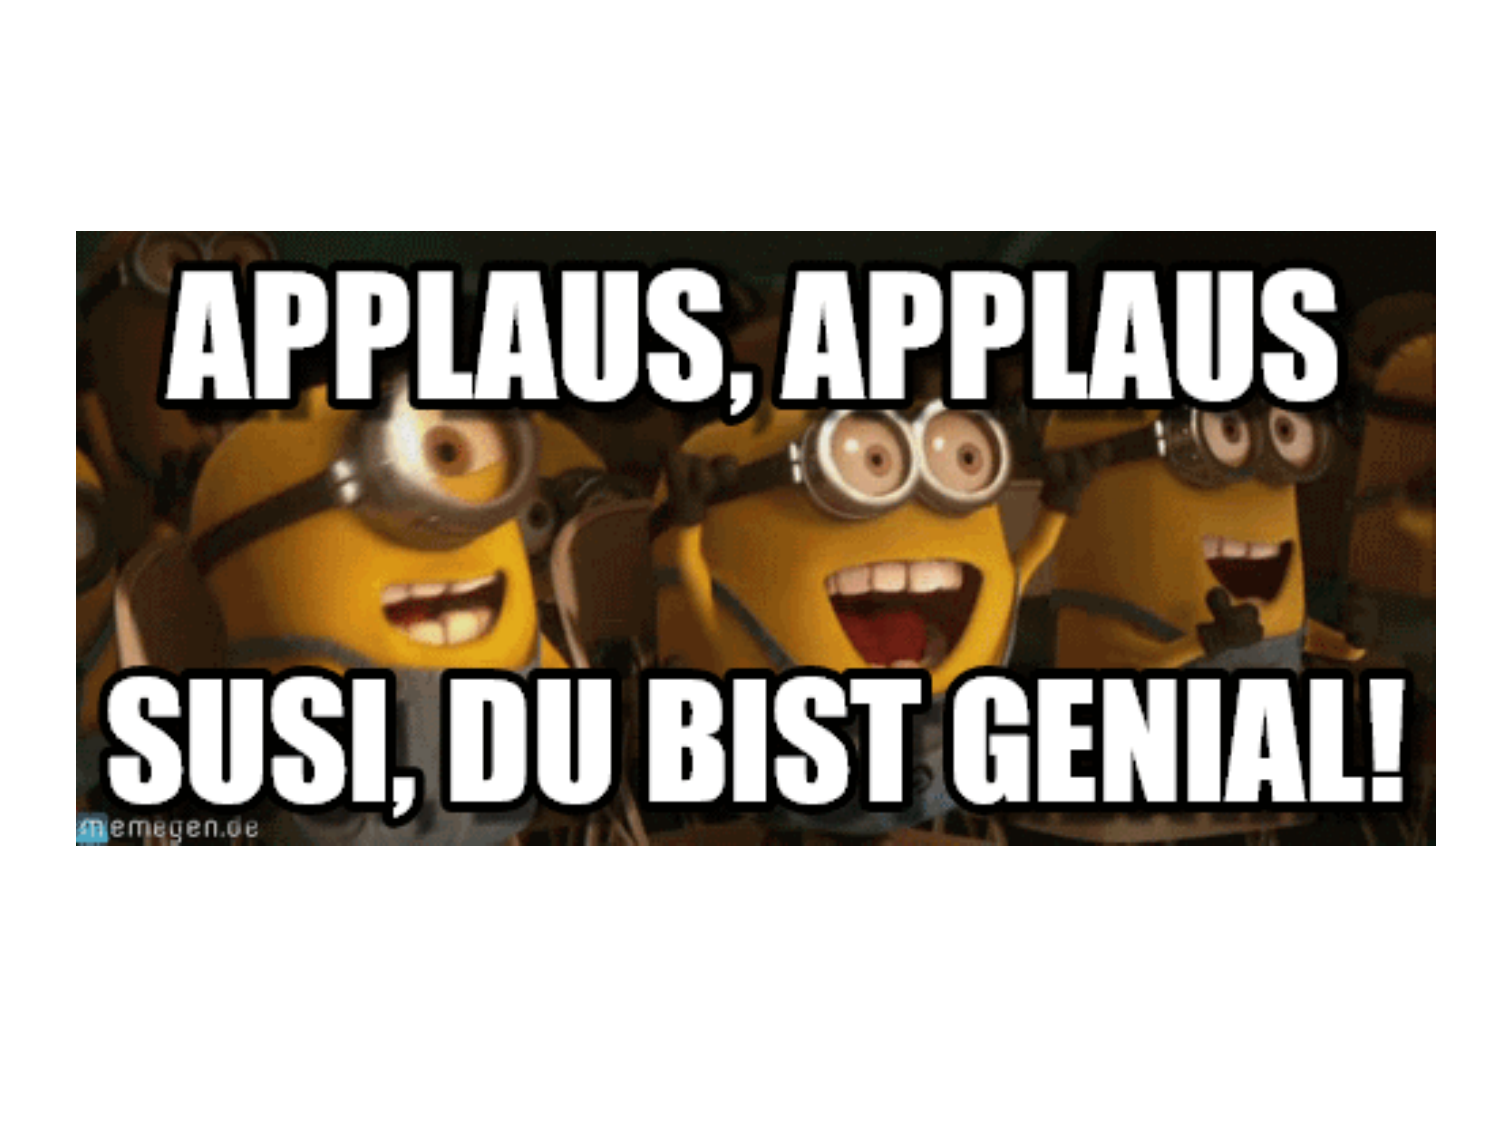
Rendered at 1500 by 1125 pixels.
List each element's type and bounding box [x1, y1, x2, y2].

picture [76, 231, 1436, 847]
